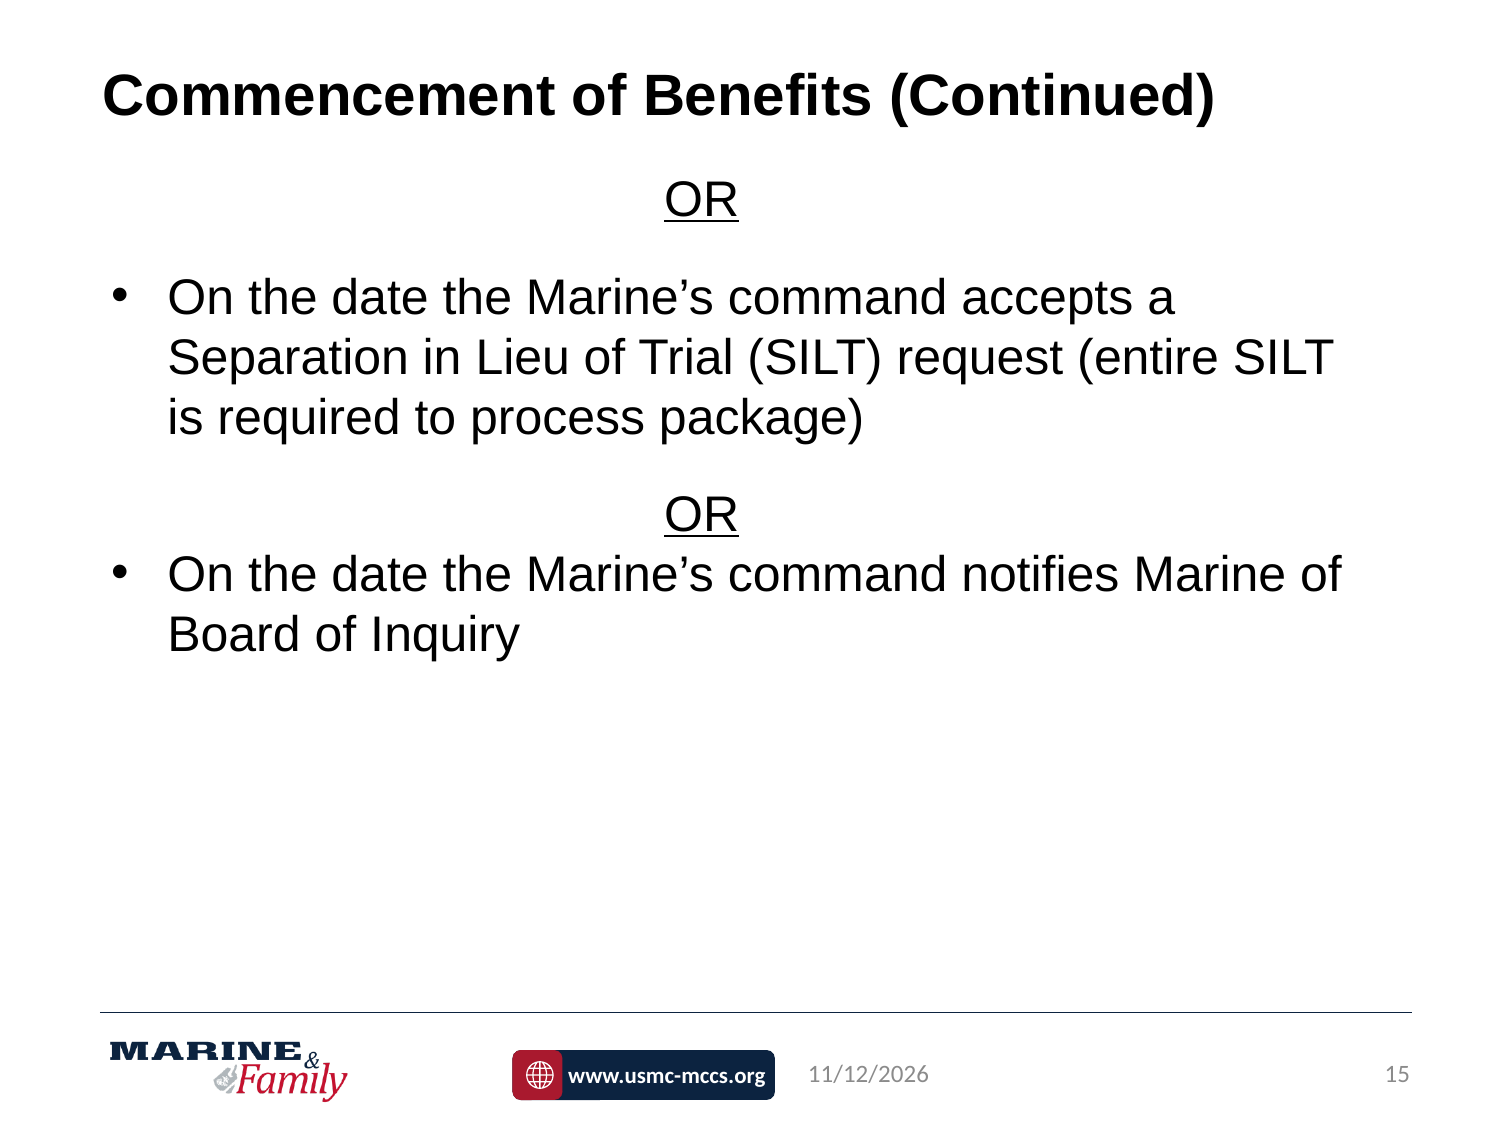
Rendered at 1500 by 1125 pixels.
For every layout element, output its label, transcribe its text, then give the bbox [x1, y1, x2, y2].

picture [102, 1029, 351, 1113]
text_box OR On the date the Marine’s command accepts a Separation in Lieu of Trial (SILT) request (entire SILT is required to process package) OR On the date the Marine’s command notifies Marine of Board of Inquiry [40, 159, 1363, 669]
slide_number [787, 1042, 950, 1103]
list Commencement of Benefits (Continued) [87, 50, 1425, 150]
slide_number 15 [1299, 1042, 1425, 1103]
